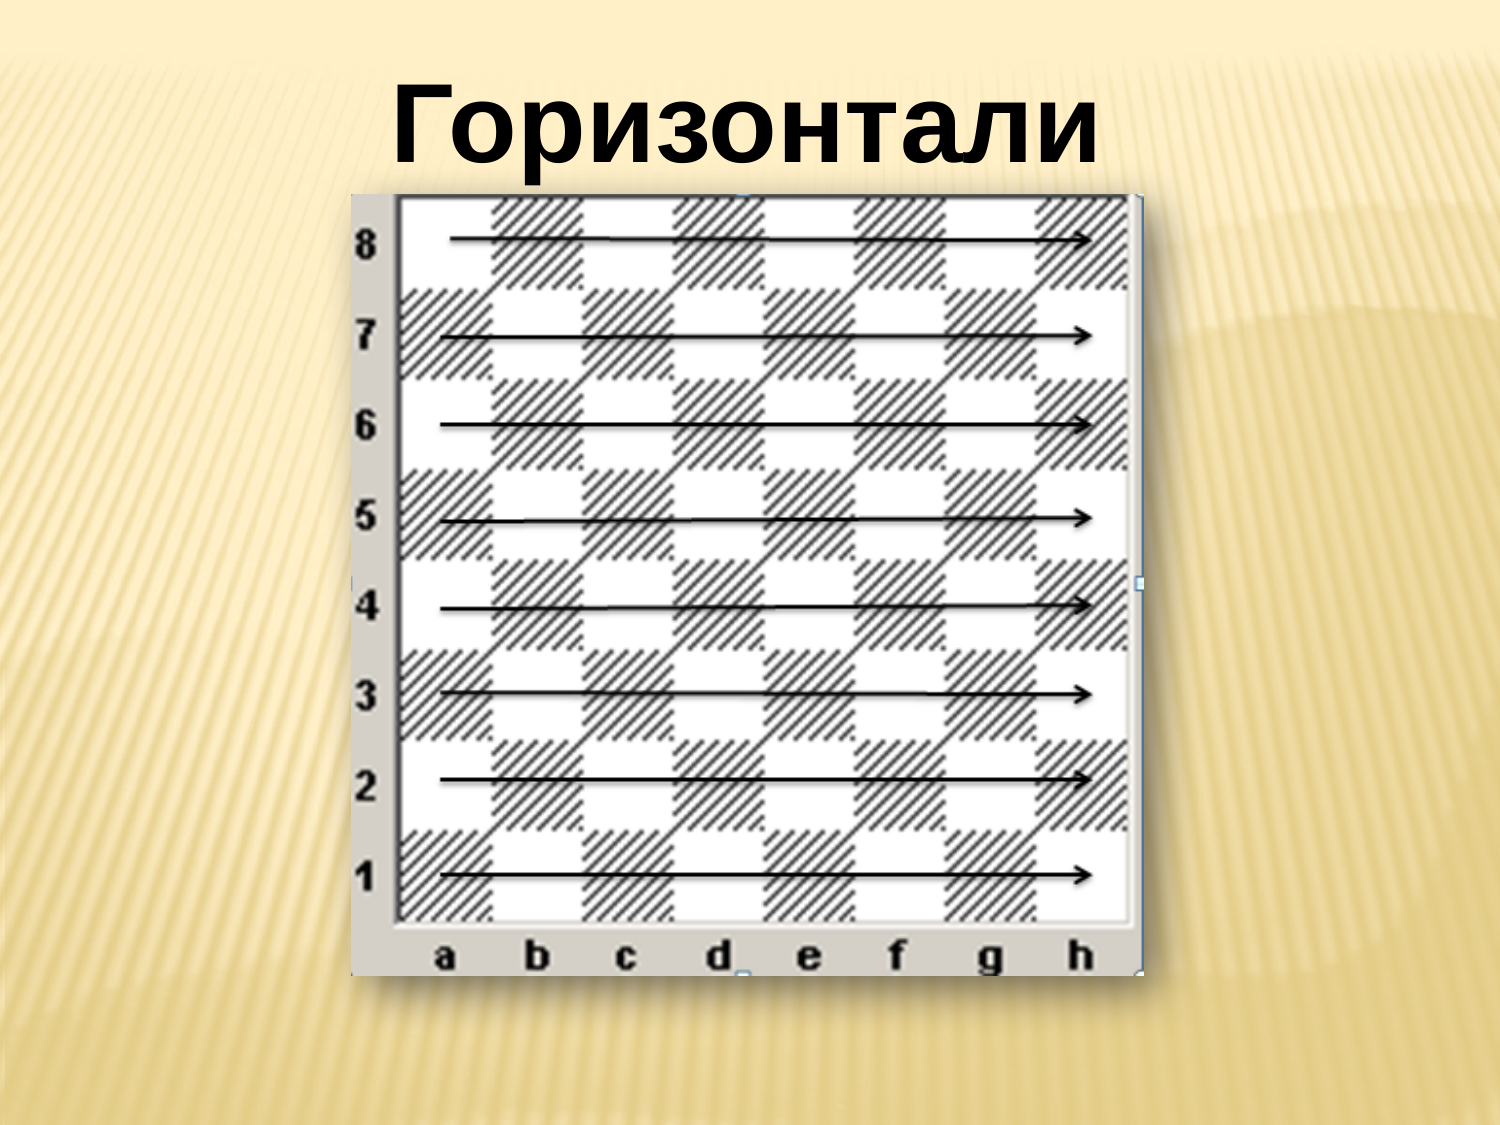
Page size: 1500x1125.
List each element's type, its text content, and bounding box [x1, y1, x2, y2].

text_box Горизонтали [351, 42, 1143, 189]
picture [351, 193, 1144, 977]
